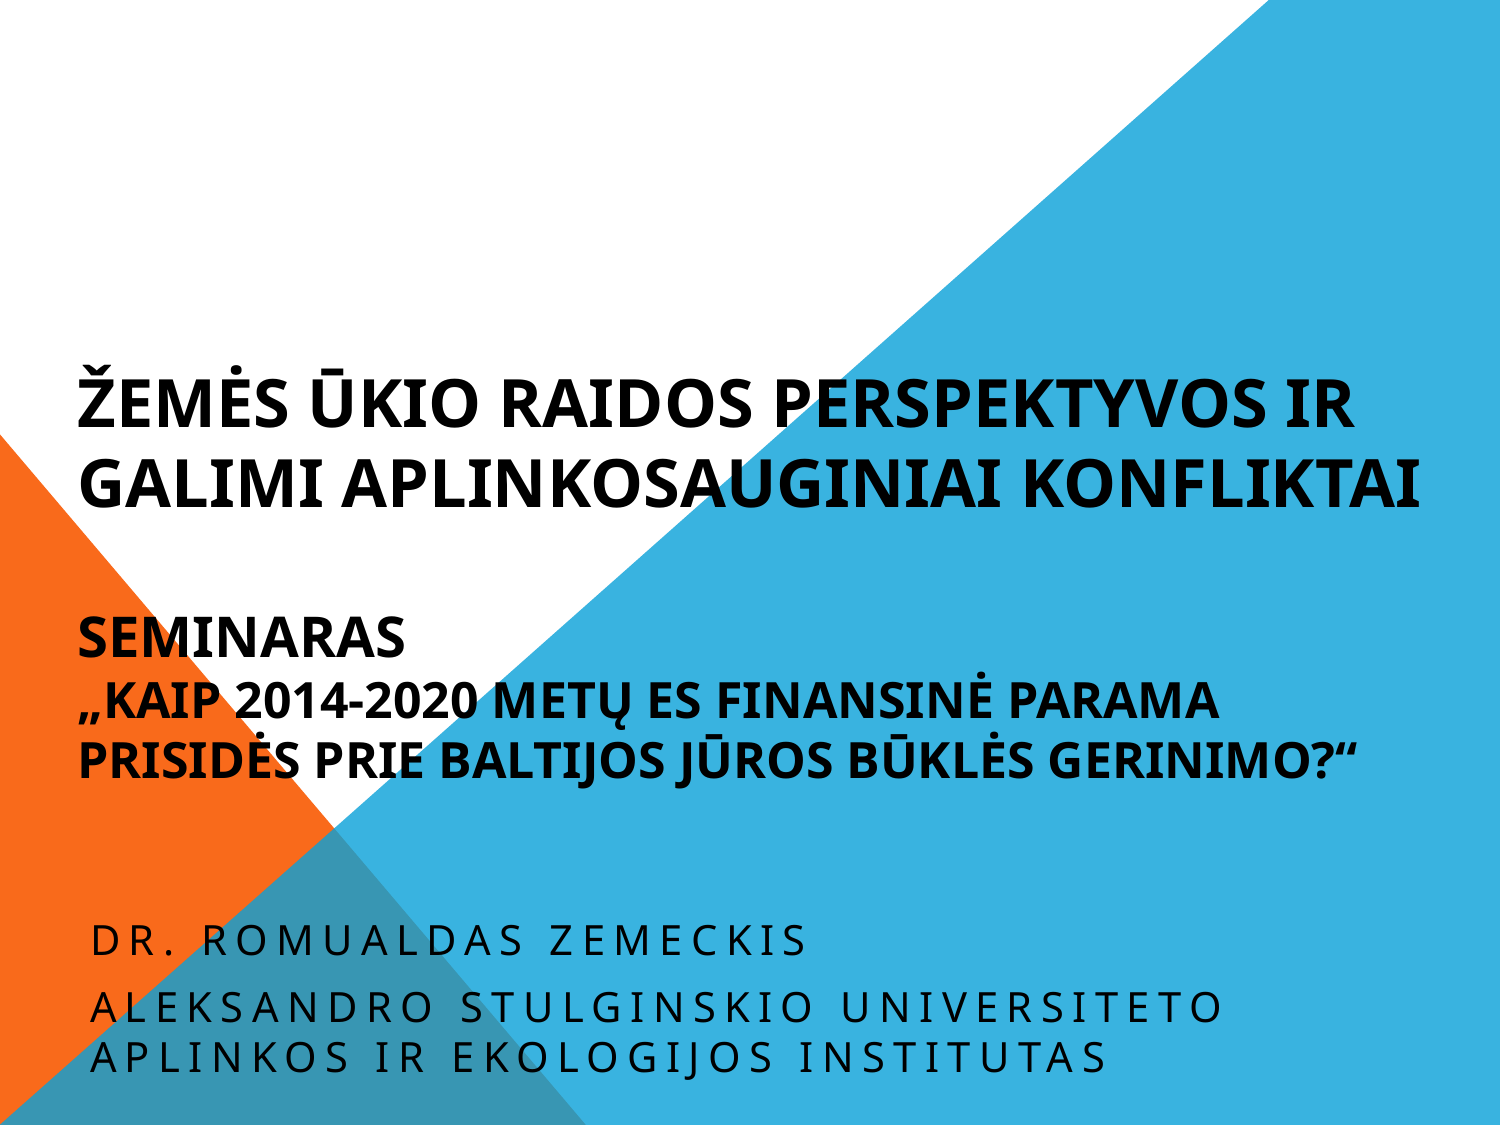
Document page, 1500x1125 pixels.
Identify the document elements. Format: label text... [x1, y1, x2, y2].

subtitle Dr. Romualdas Zemeckis Aleksandro STulginskio universiteto Aplinkos ir ekologijos institutas [75, 912, 1350, 1038]
title Žemės ūkio raidos perspektyvos ir galimi aplinkosauginiai konfliktai Seminaras „Kaip 2014-2020 metų ES finansinė parama prisidės prie Baltijos jūros būklės gerinimo?“ [62, 99, 1438, 850]
